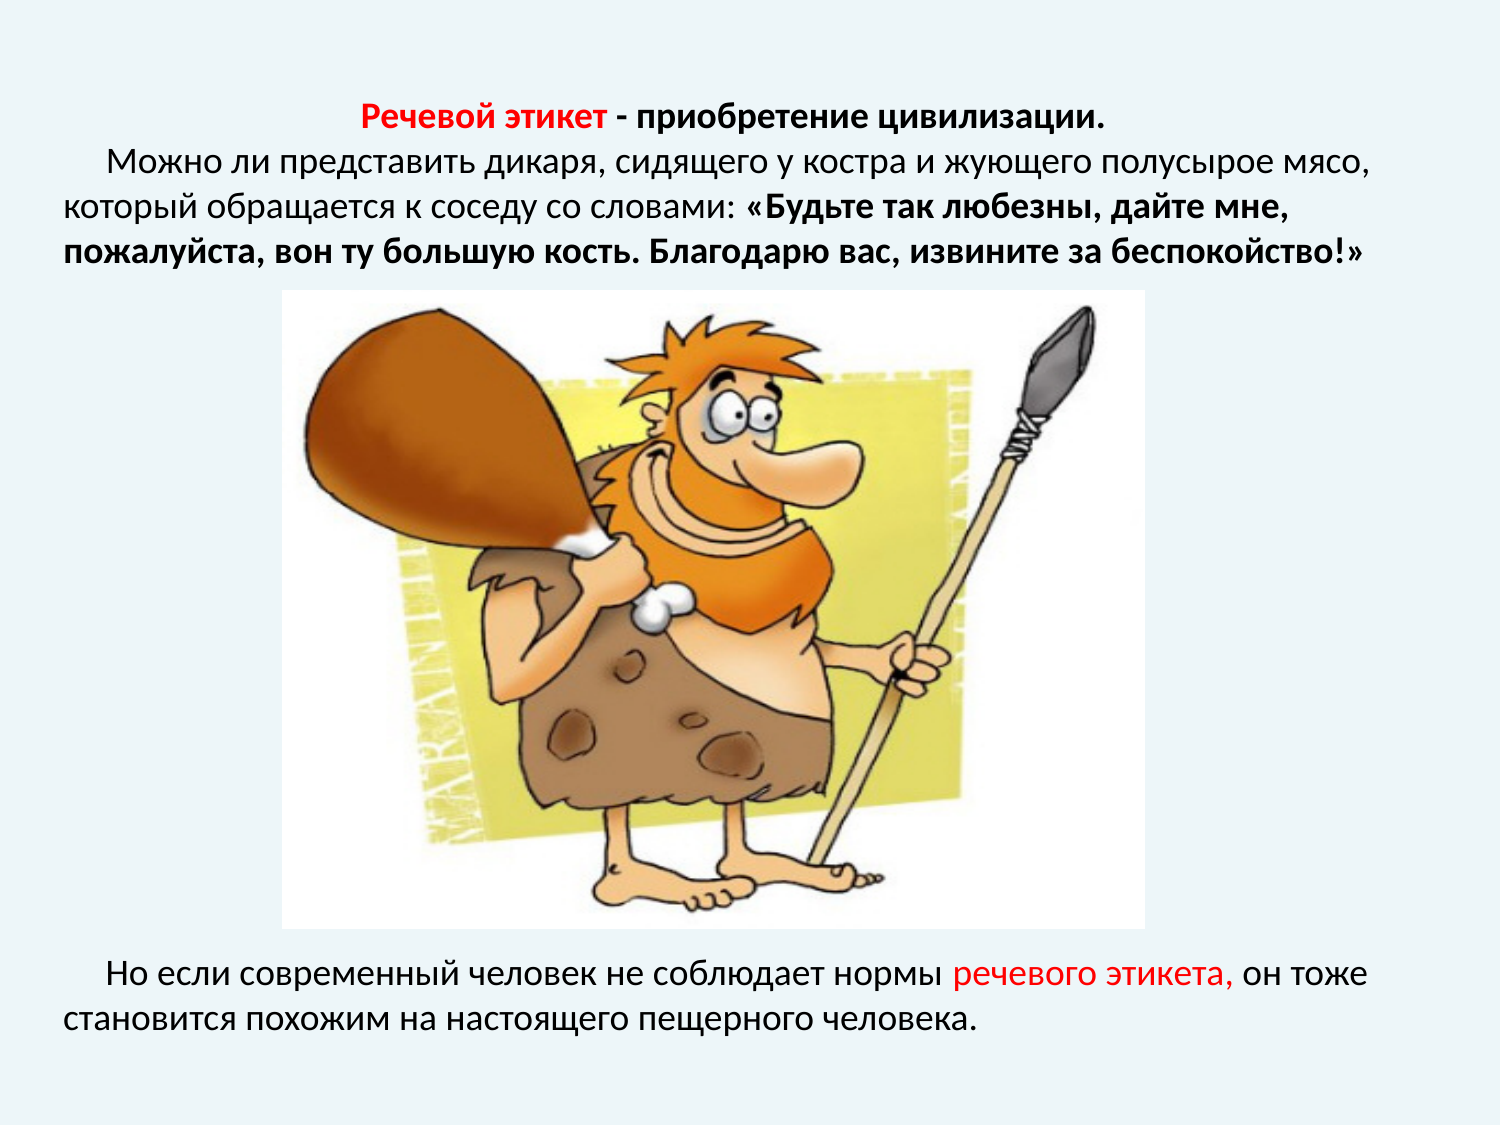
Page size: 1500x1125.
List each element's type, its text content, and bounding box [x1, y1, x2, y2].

picture [282, 290, 1145, 929]
text_box Речевой этикет - приобретение цивилизации. Можно ли представить дикаря, сидящего у костра и жующего полусырое мясо, который обращается к соседу со словами: «Будьте так любезны, дайте мне, пожалуйста, вон ту большую кость. Благодарю вас, извините за беспокойство!» [48, 83, 1419, 323]
text_box Но если современный человек не соблюдает нормы речевого этикета, он тоже становится похожим на настоящего пещерного человека. [48, 940, 1471, 1046]
